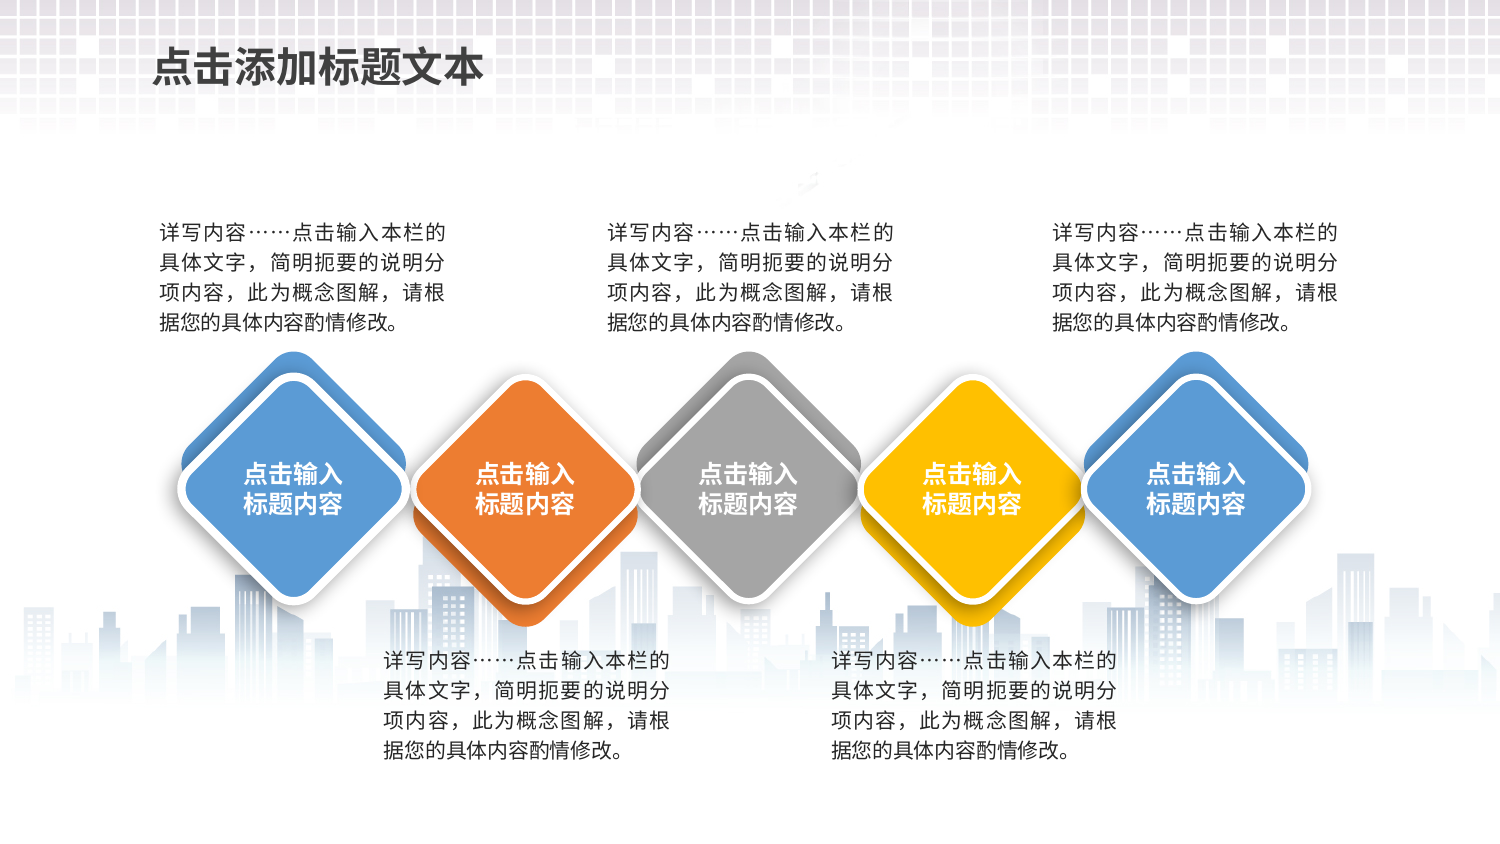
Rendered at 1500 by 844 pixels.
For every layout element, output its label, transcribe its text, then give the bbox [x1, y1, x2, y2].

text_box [438, 402, 613, 602]
text_box 详写内容……点击输入本栏的具体文字，简明扼要的说明分项内容，此为概念图解，请根据您的具体内容酌情修改。 [159, 214, 446, 335]
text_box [1109, 376, 1284, 576]
text_box 详写内容……点击输入本栏的具体文字，简明扼要的说明分项内容，此为概念图解，请根据您的具体内容酌情修改。 [607, 214, 894, 335]
text_box 详写内容……点击输入本栏的具体文字，简明扼要的说明分项内容，此为概念图解，请根据您的具体内容酌情修改。 [1052, 214, 1339, 335]
text_box 详写内容……点击输入本栏的具体文字，简明扼要的说明分项内容，此为概念图解，请根据您的具体内容酌情修改。 [383, 643, 671, 764]
picture [0, 0, 1500, 844]
text_box 详写内容……点击输入本栏的具体文字，简明扼要的说明分项内容，此为概念图解，请根据您的具体内容酌情修改。 [830, 643, 1118, 764]
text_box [661, 376, 836, 576]
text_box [885, 402, 1060, 602]
text_box 点击添加标题文本 [136, 33, 501, 99]
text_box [206, 376, 381, 576]
